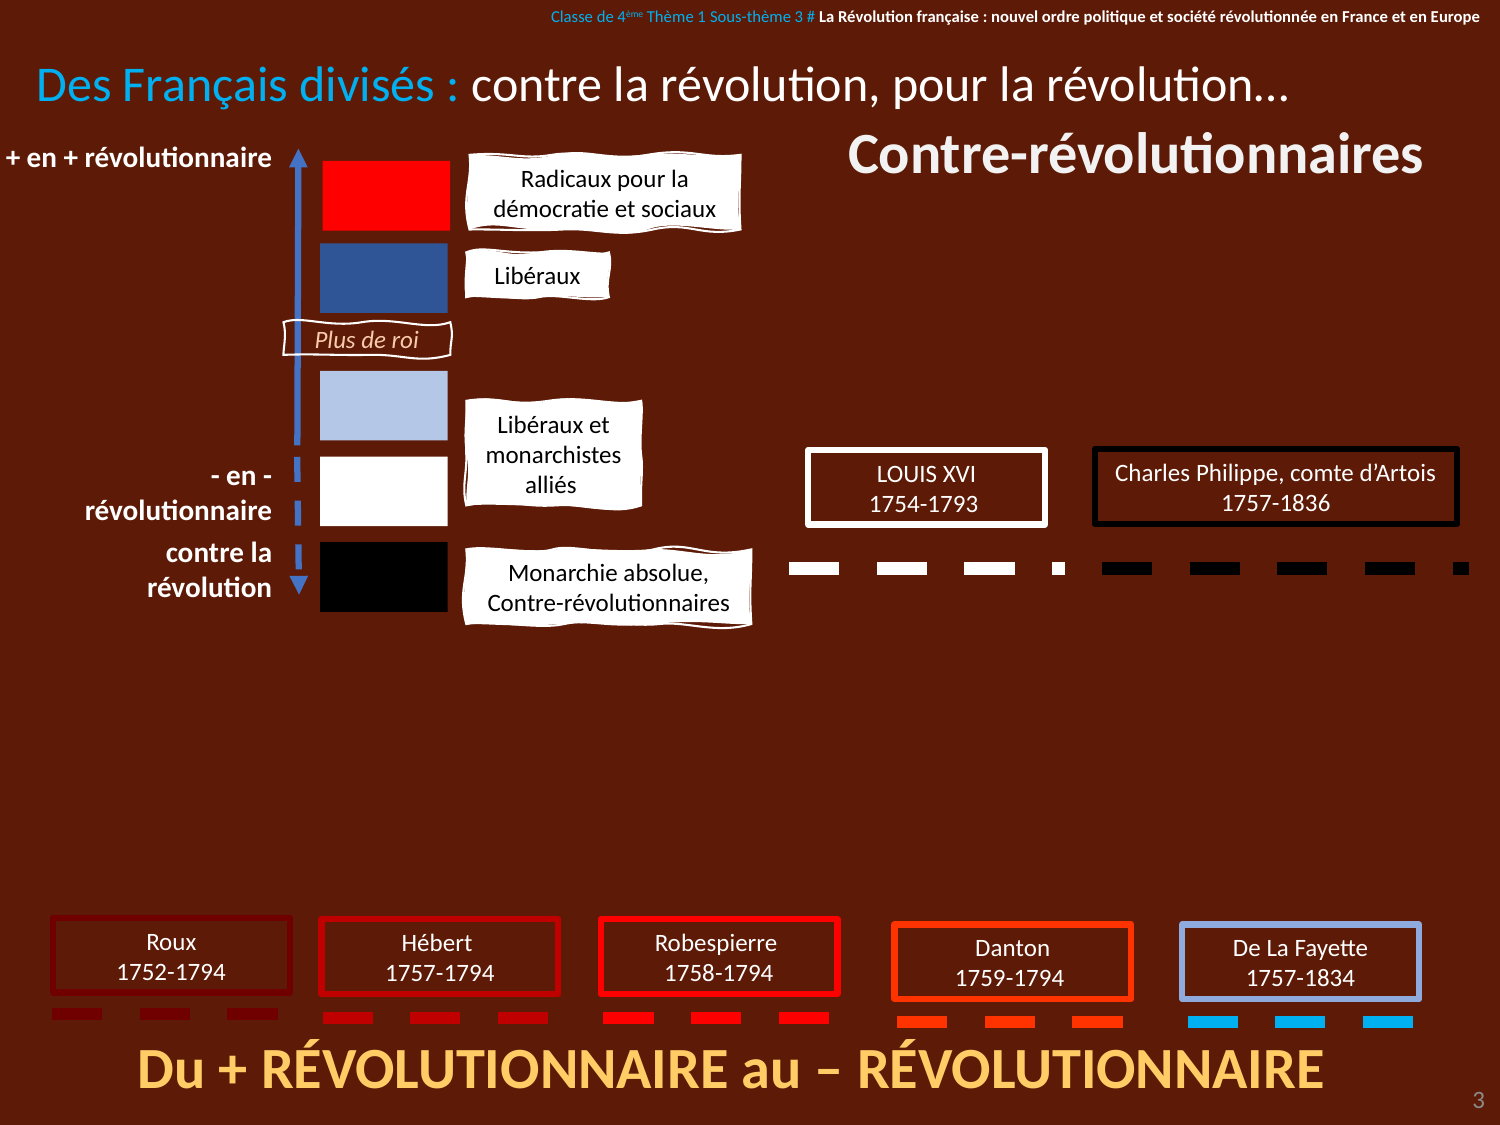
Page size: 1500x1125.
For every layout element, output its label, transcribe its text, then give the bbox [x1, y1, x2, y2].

text_box Monarchie absolue, Contre-révolutionnaires [461, 545, 753, 630]
text_box De La Fayette 1757-1834 [1182, 924, 1420, 1000]
text_box Plus de roi [282, 318, 297, 356]
text_box Contre-révolutionnaires [804, 107, 1468, 192]
text_box Plus de roi [299, 318, 453, 360]
text_box + en + révolutionnaire [0, 130, 287, 216]
text_box [320, 370, 448, 441]
text_box Libéraux [464, 248, 612, 301]
text_box Du + RÉVOLUTIONNAIRE au – RÉVOLUTIONNAIRE [52, 1022, 1411, 1108]
text_box Libéraux et monarchistes alliés [463, 398, 644, 511]
text_box [322, 160, 451, 231]
text_box - en - révolutionnaire [26, 449, 287, 525]
text_box Danton 1759-1794 [894, 924, 1132, 1000]
text_box Charles Philippe, comte d’Artois 1757-1836 [1094, 449, 1458, 524]
text_box Classe de 4ème Thème 1 Sous-thème 3 # La Révolution française : nouvel ordre politique et société révolutionnée en France et en Europe [0, 0, 1500, 54]
text_box Roux 1752-1794 [52, 918, 290, 993]
text_box Radicaux pour la démocratie et sociaux [465, 151, 742, 234]
slide_number 3 [1149, 1073, 1500, 1124]
text_box [320, 456, 448, 527]
text_box LOUIS XVI 1754-1793 [808, 449, 1046, 525]
text_box contre la révolution [26, 525, 287, 611]
text_box [320, 243, 448, 313]
text_box Robespierre 1758-1794 [600, 919, 838, 994]
text_box [320, 542, 448, 612]
text_box Hébert 1757-1794 [321, 919, 559, 994]
text_box Des Français divisés : contre la révolution, pour la révolution… [21, 54, 1458, 119]
